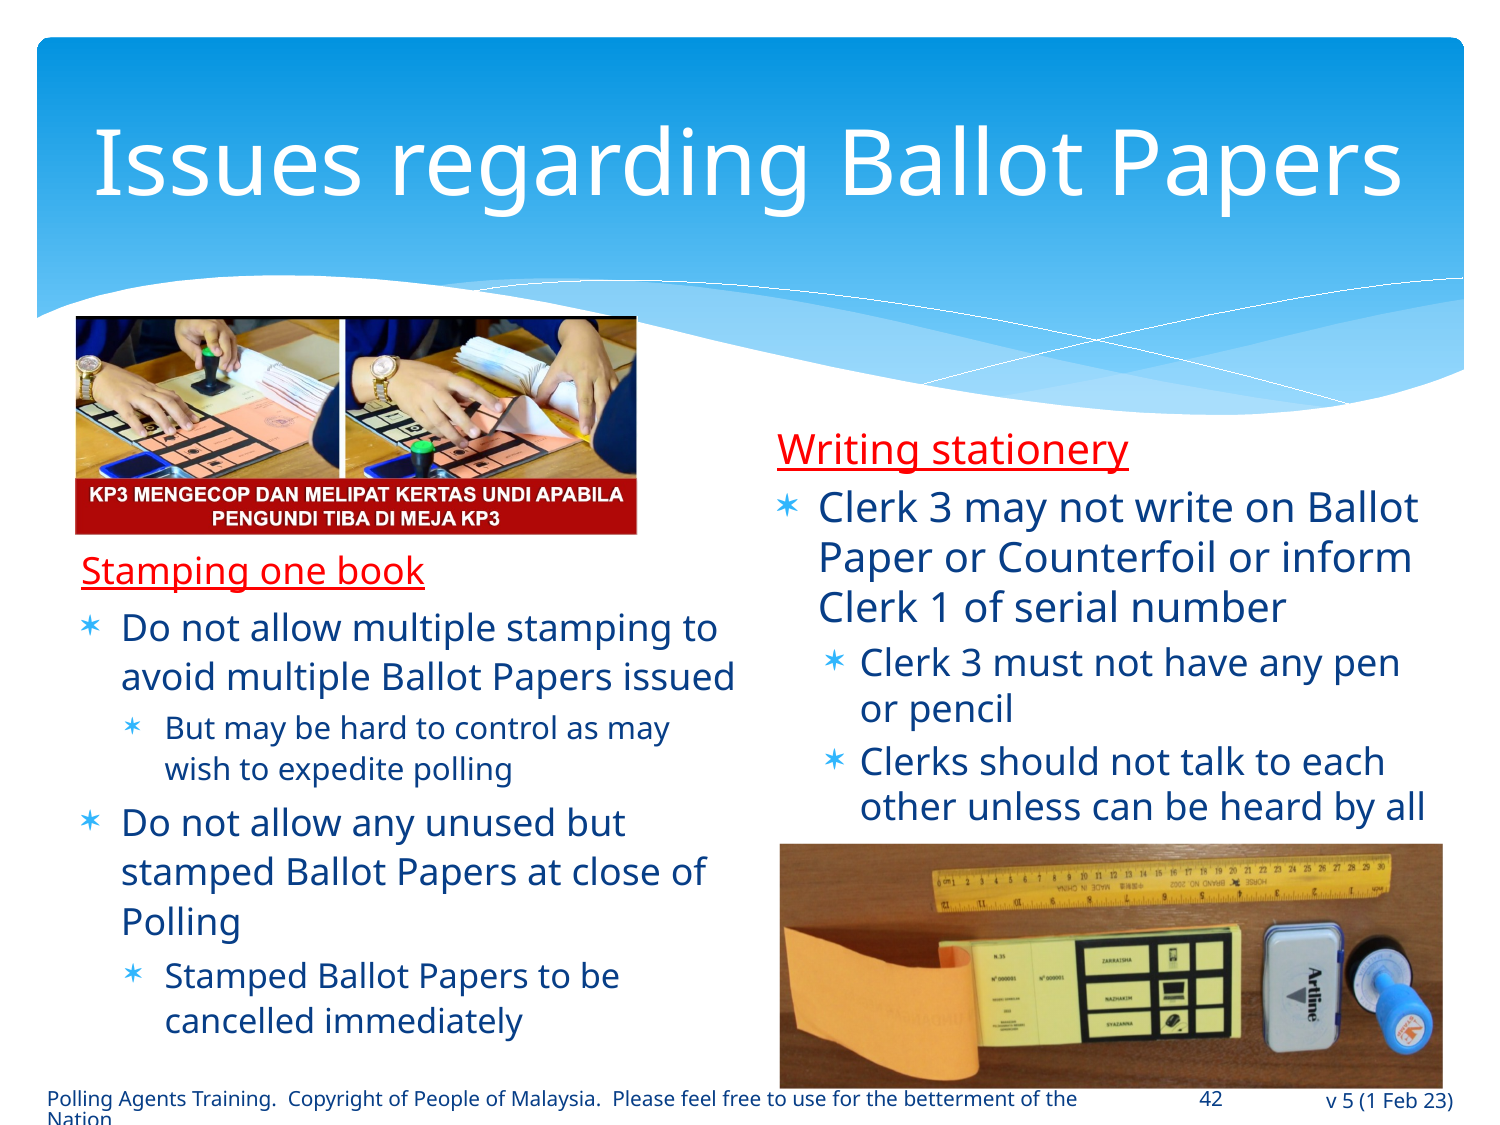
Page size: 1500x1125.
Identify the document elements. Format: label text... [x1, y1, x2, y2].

list Writing stationery Clerk 3 may not write on Ballot Paper or Counterfoil or inform Clerk 1 of serial number Clerk 3 must not have any pen or pencil Clerks should not talk to each other unless can be heard by all [761, 415, 1445, 849]
title Issues regarding Ballot Papers [75, 55, 1425, 261]
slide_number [1259, 1080, 1469, 1120]
footer Polling Agents Training. Copyright of People of Malaysia. Please feel free to use for the betterment of the Nation [31, 1080, 1112, 1120]
picture [74, 315, 638, 535]
slide_number 42 [1163, 1099, 1259, 1120]
list Stamping one book Do not allow multiple stamping to avoid multiple Ballot Papers issued But may be hard to control as may wish to expedite polling Do not allow any unused but stamped Ballot Papers at close of Polling Stamped Ballot Papers to be cancelled immediately [66, 534, 754, 1081]
picture [779, 842, 1443, 1089]
